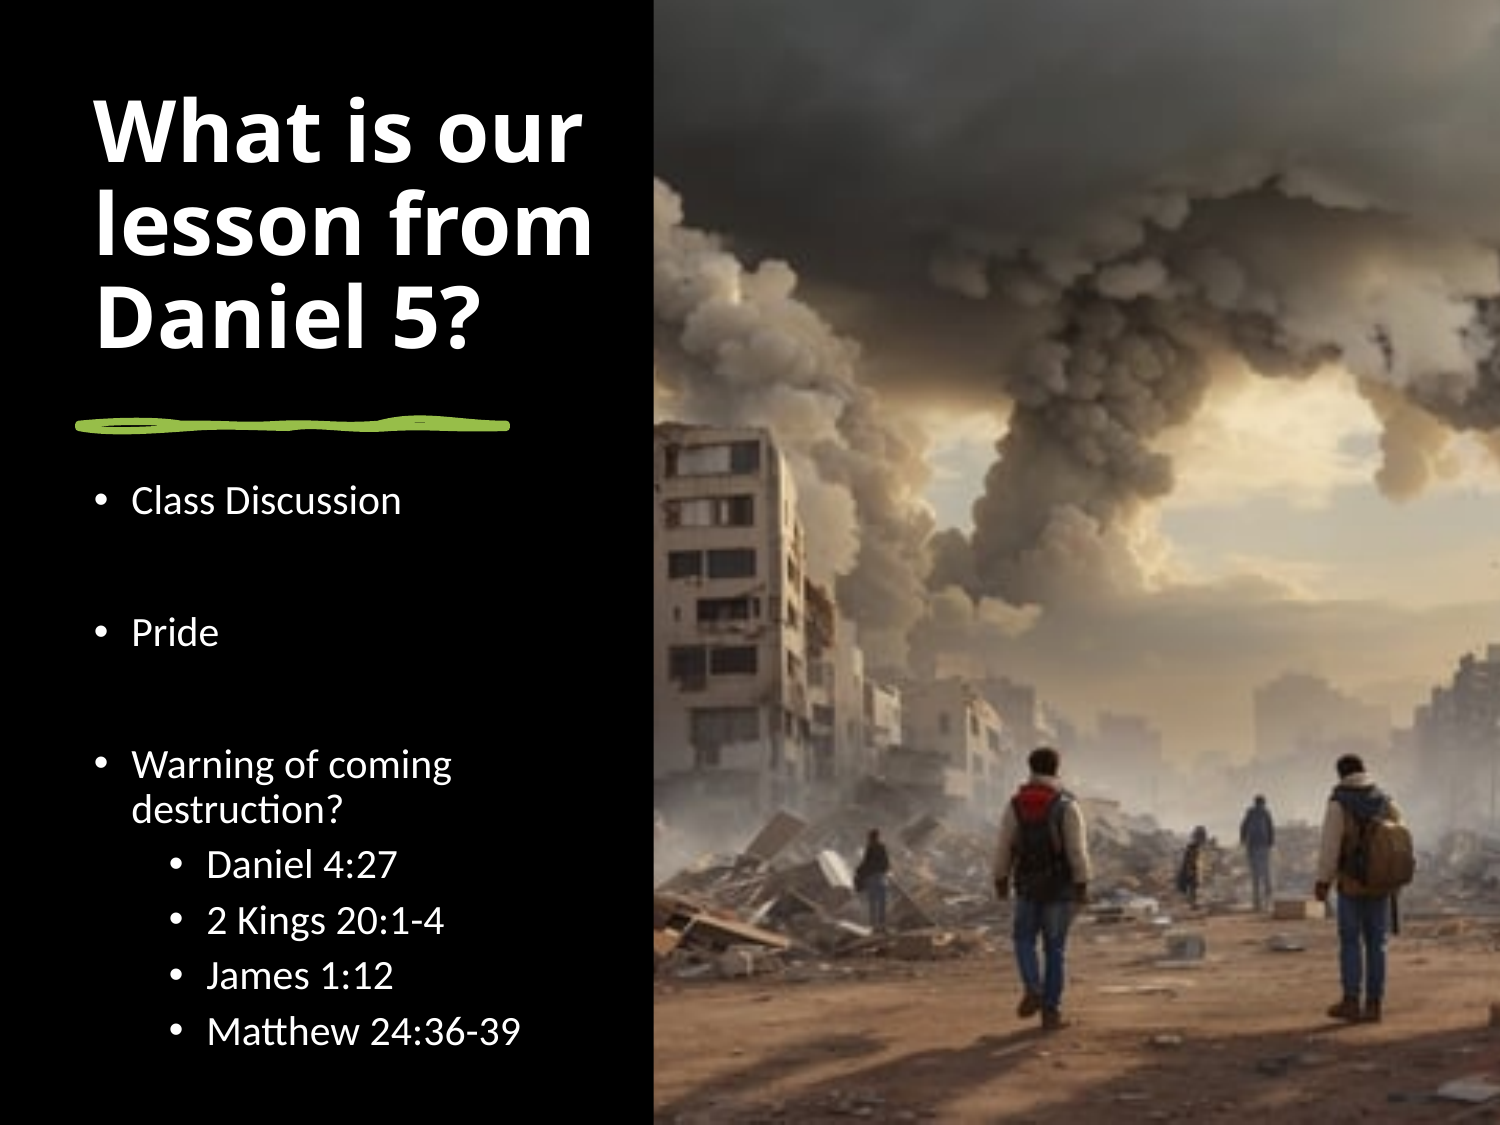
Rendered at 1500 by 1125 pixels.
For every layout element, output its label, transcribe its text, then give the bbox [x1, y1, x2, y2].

title What is our lesson from Daniel 5? [78, 53, 617, 375]
text_box [0, 0, 653, 1125]
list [653, 0, 1500, 1125]
list Class Discussion Pride Warning of coming destruction? Daniel 4:27 2 Kings 20:1-4 James 1:12 Matthew 24:36-39 [78, 471, 601, 1099]
text_box [77, 418, 508, 432]
